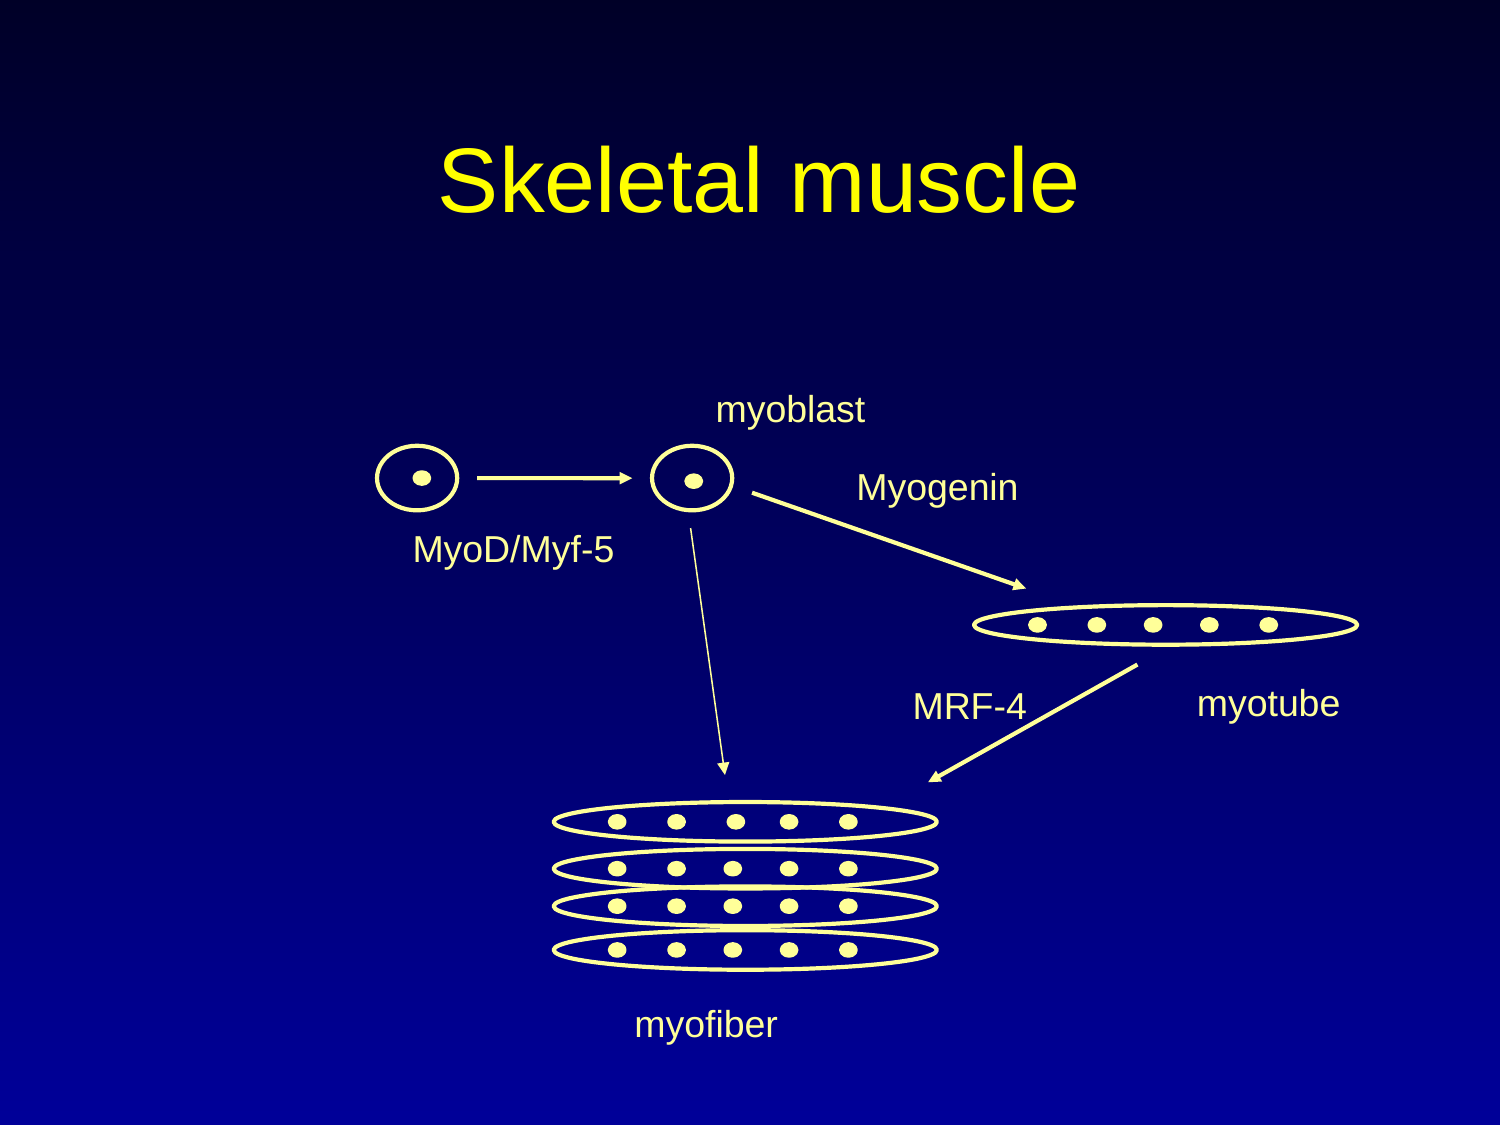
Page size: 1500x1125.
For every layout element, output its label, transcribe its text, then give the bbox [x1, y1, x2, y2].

text_box [841, 944, 856, 956]
text_box [553, 802, 937, 842]
text_box myofiber [619, 993, 793, 1053]
text_box [973, 605, 1358, 645]
text_box [1145, 619, 1161, 631]
text_box [669, 944, 684, 956]
text_box [781, 816, 797, 828]
text_box [781, 900, 797, 912]
text_box MyoD/Myf-5 [397, 518, 630, 578]
text_box Myogenin [841, 455, 1034, 516]
text_box [725, 944, 741, 956]
text_box [841, 900, 856, 912]
text_box [781, 862, 797, 875]
text_box myoblast [700, 377, 881, 438]
text_box [414, 472, 430, 484]
text_box [609, 862, 625, 875]
text_box [752, 492, 1027, 591]
text_box [1202, 619, 1217, 631]
text_box [728, 816, 744, 828]
text_box [477, 471, 633, 485]
text_box [928, 734, 1015, 783]
text_box [377, 445, 458, 511]
text_box [841, 816, 856, 828]
text_box [686, 475, 702, 487]
text_box [725, 900, 741, 912]
text_box [669, 862, 684, 875]
text_box [781, 944, 797, 956]
text_box [553, 930, 937, 970]
text_box [690, 528, 730, 775]
text_box [1030, 619, 1045, 631]
text_box [669, 900, 684, 912]
text_box [669, 816, 684, 828]
text_box [652, 445, 733, 511]
text_box [1261, 619, 1277, 631]
text_box [609, 816, 625, 828]
text_box [609, 900, 625, 912]
text_box [841, 862, 856, 875]
text_box MRF-4 [897, 674, 1042, 734]
text_box [609, 944, 625, 956]
title Skeletal muscle [121, 50, 1398, 239]
text_box [725, 862, 741, 875]
text_box [553, 886, 937, 926]
text_box [1089, 619, 1105, 631]
text_box myotube [1181, 671, 1356, 731]
text_box [553, 848, 937, 887]
